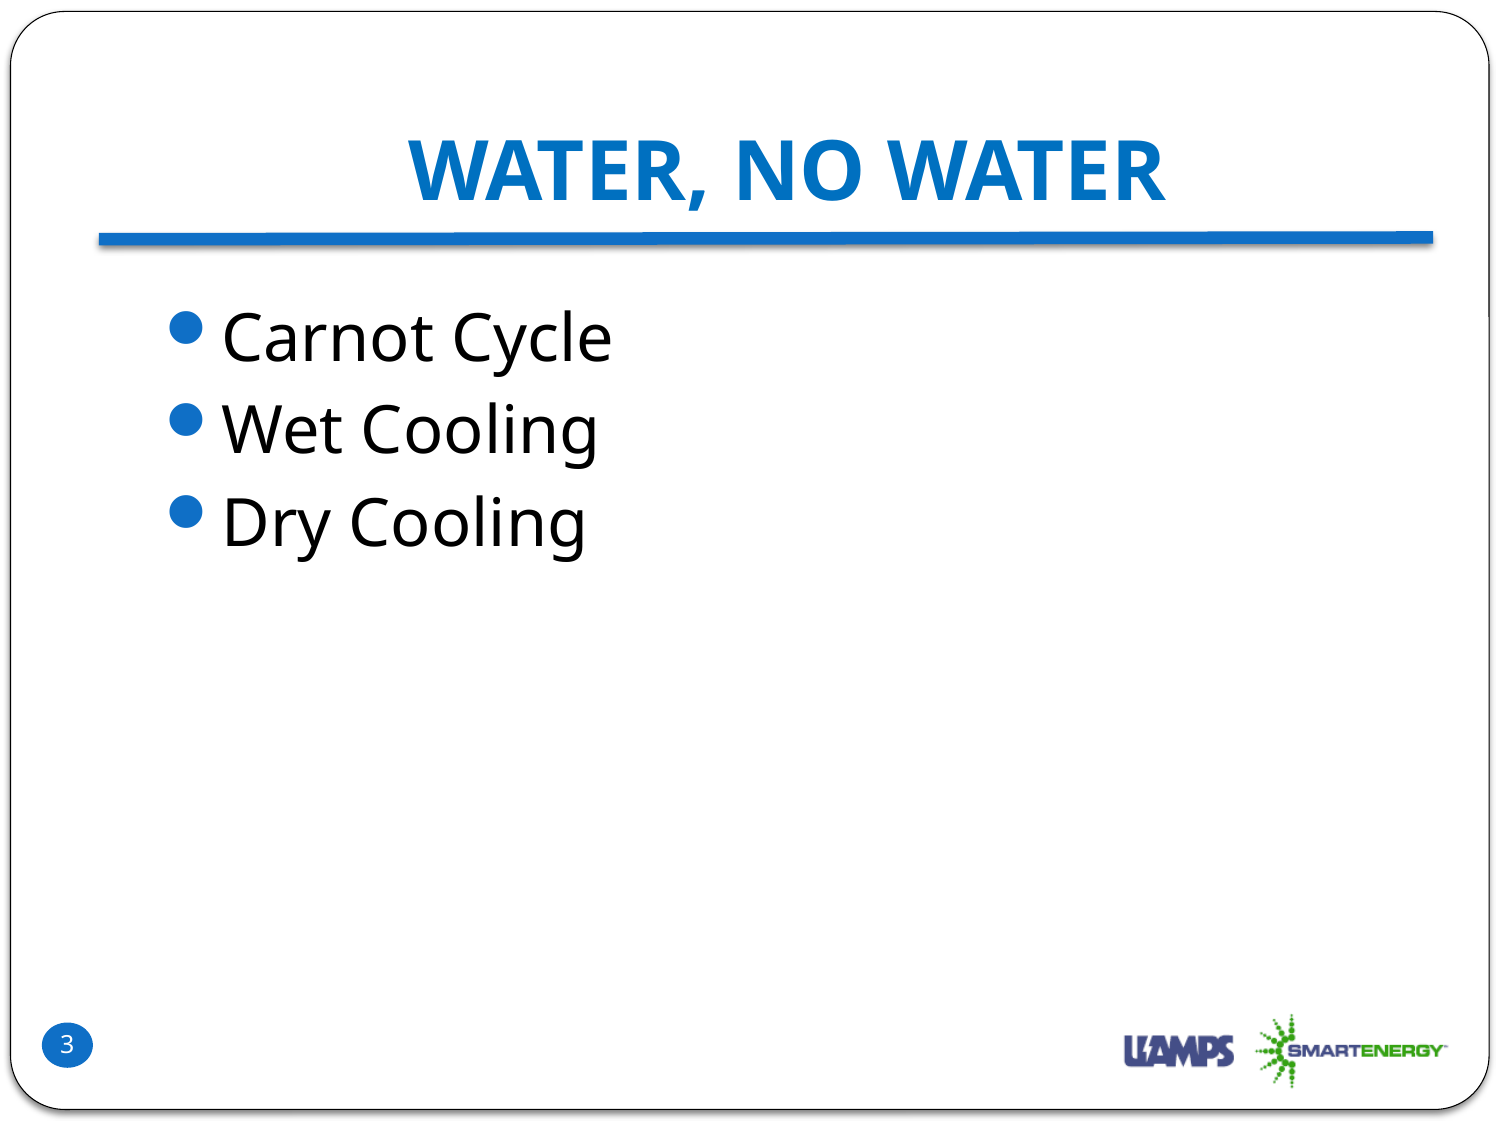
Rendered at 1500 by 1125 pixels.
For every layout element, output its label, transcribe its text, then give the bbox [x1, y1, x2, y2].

title Water, No Water [150, 45, 1425, 233]
picture [1112, 999, 1450, 1091]
list Carnot Cycle Wet Cooling Dry Cooling [150, 287, 1425, 963]
